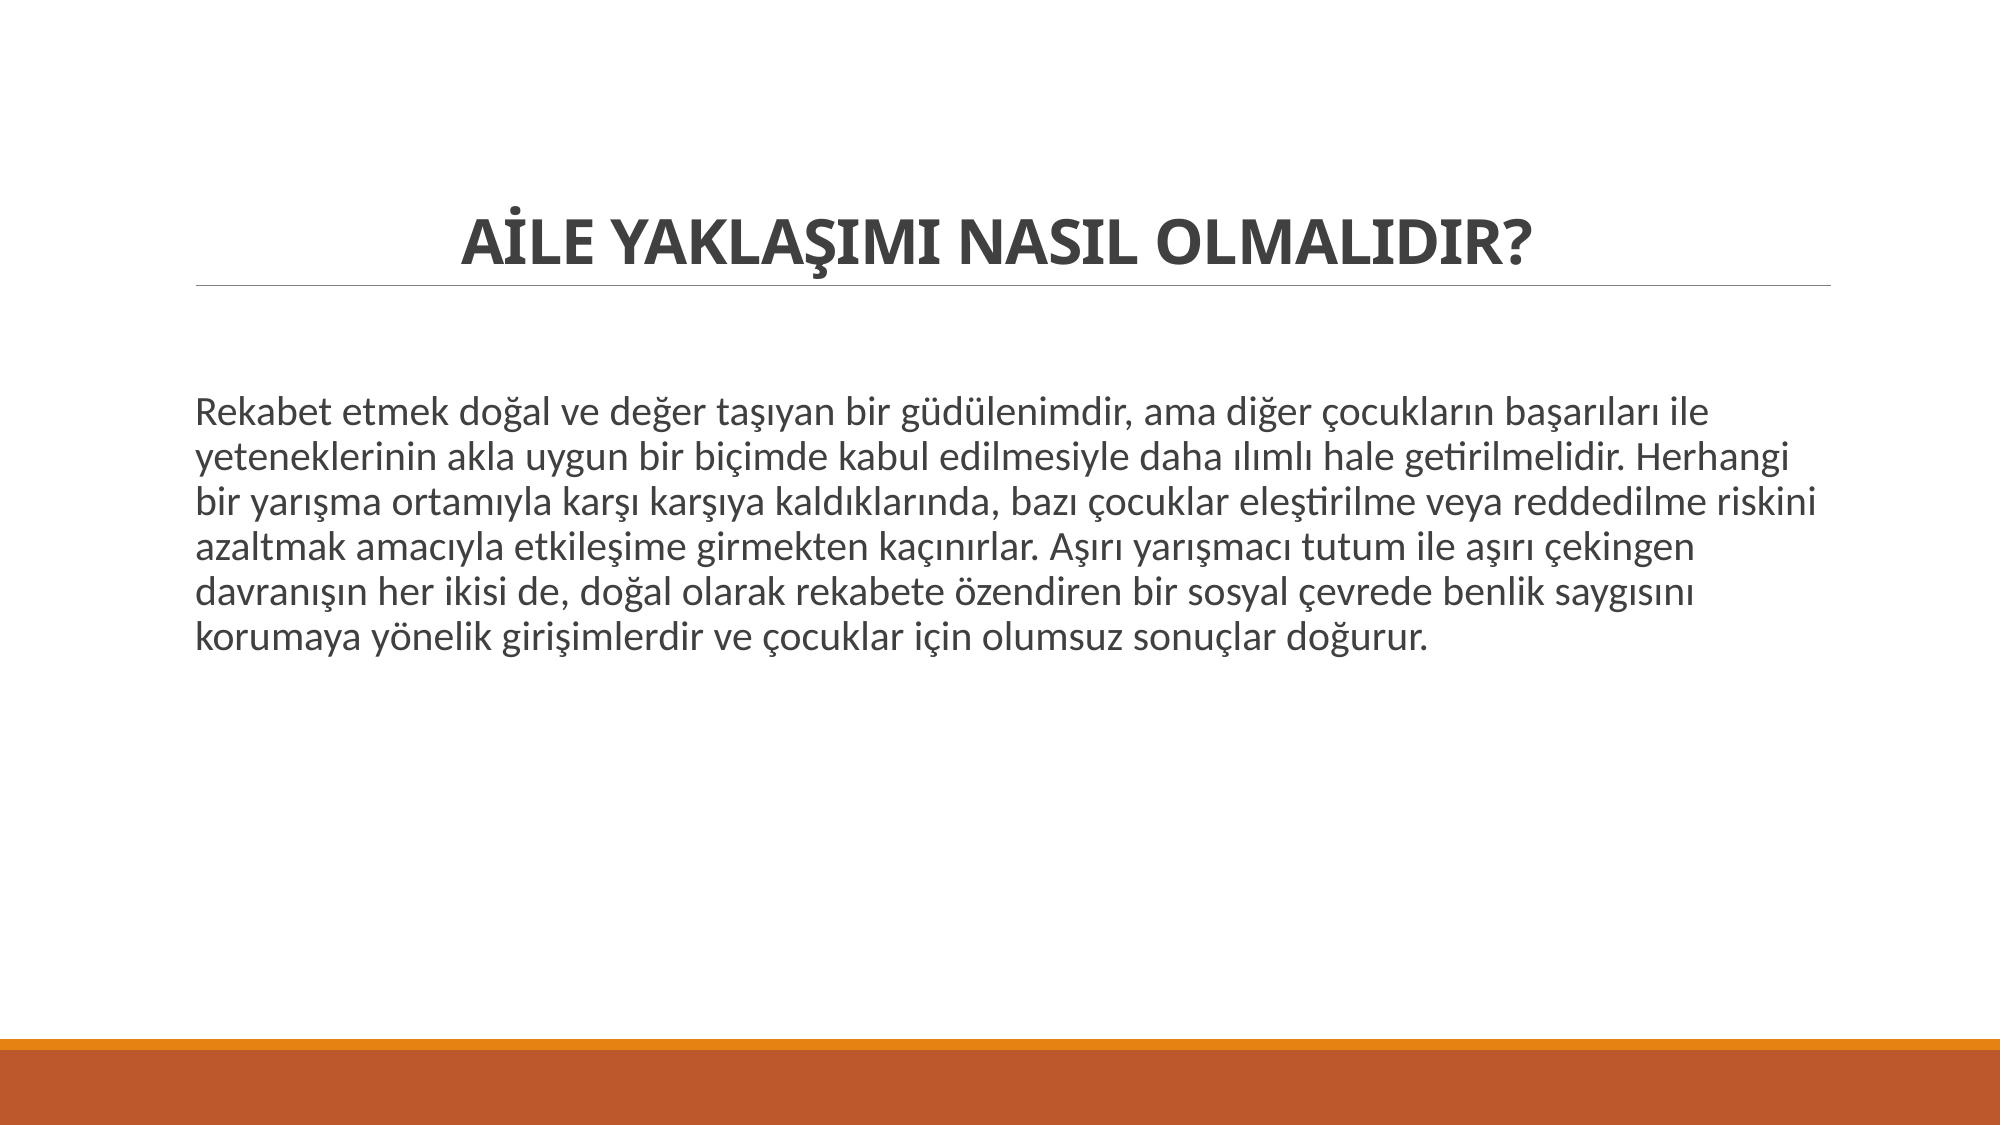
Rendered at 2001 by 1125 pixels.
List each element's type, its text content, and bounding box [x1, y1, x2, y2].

title AİLE YAKLAŞIMI NASIL OLMALIDIR? [180, 47, 1830, 285]
list Rekabet etmek doğal ve değer taşıyan bir güdülenimdir, ama diğer çocukların başarıları ile yeteneklerinin akla uygun bir biçimde kabul edilmesiyle daha ılımlı hale getirilmelidir. Herhangi bir yarışma ortamıyla karşı karşıya kaldıklarında, bazı çocuklar eleştirilme veya reddedilme riskini azaltmak amacıyla etkileşime girmekten kaçınırlar. Aşırı yarışmacı tutum ile aşırı çekingen davranışın her ikisi de, doğal olarak rekabete özendiren bir sosyal çevrede benlik saygısını korumaya yönelik girişimlerdir ve çocuklar için olumsuz sonuçlar doğurur. [180, 302, 1830, 963]
